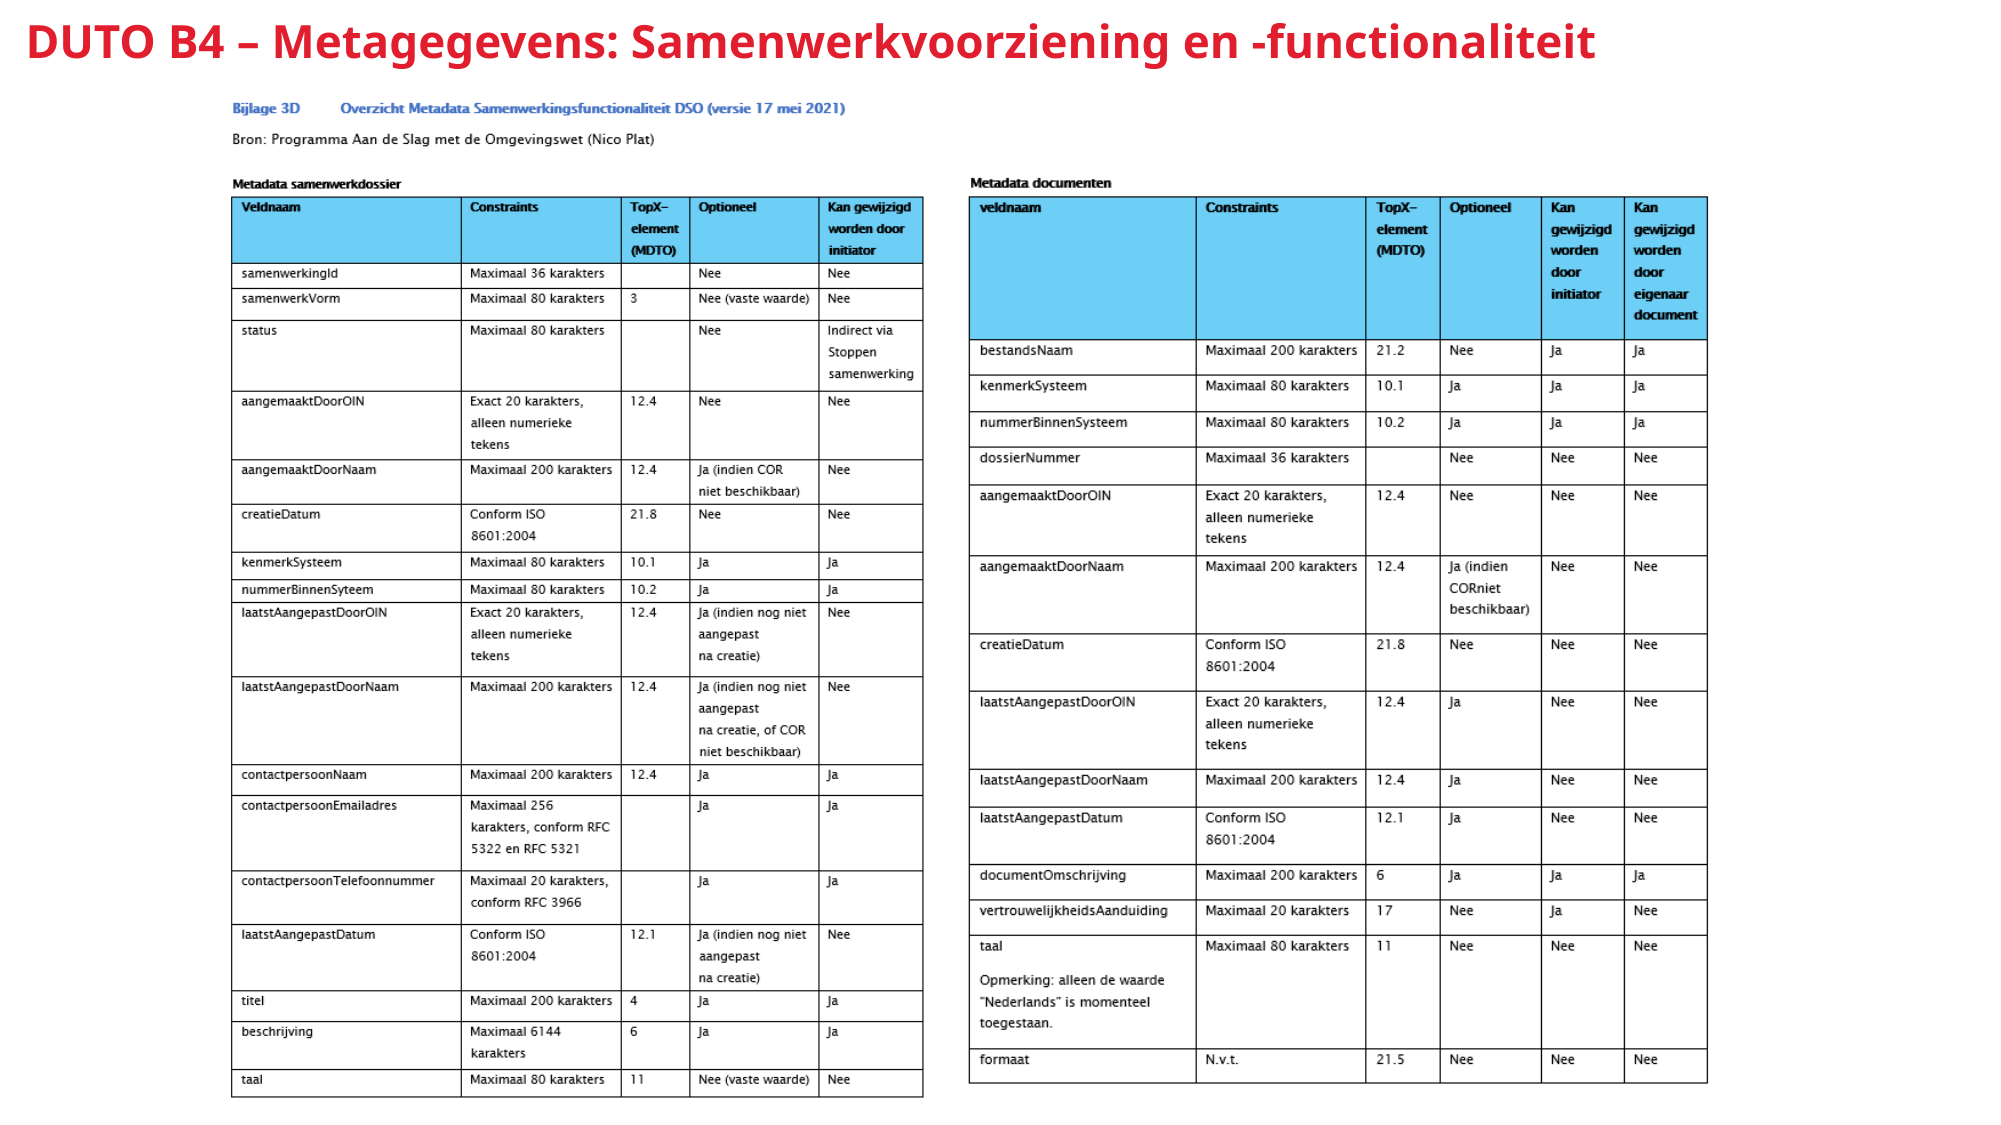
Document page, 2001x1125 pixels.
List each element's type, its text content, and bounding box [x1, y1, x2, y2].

title DUTO B4 – Metagegevens: Samenwerkvoorziening en -functionaliteit [10, 0, 2000, 88]
picture [206, 79, 1752, 1125]
